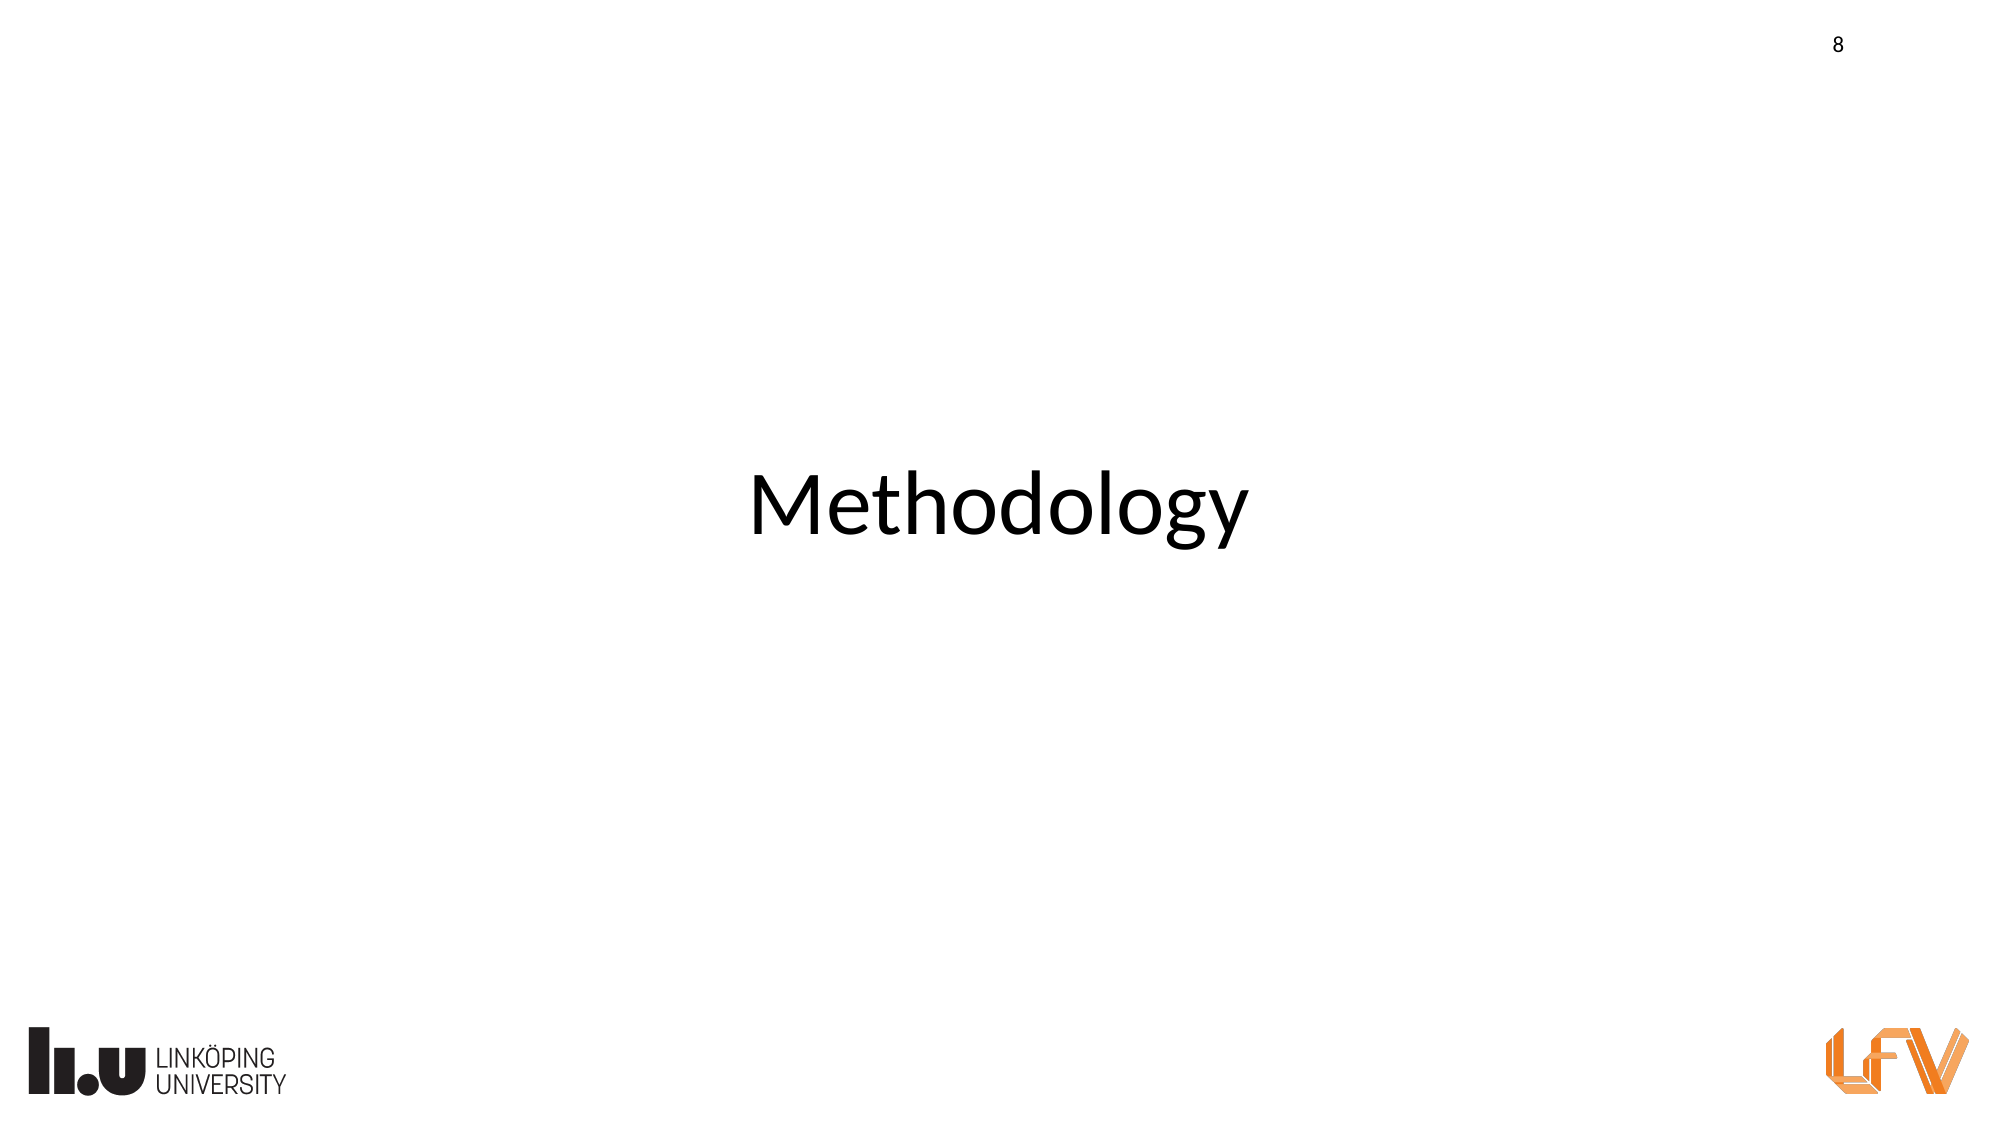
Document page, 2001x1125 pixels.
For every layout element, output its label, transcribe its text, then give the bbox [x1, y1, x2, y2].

slide_number 8 [1773, 0, 1845, 59]
picture [8, 1005, 308, 1117]
picture [1826, 1028, 1969, 1094]
title Methodology [136, 249, 1862, 563]
